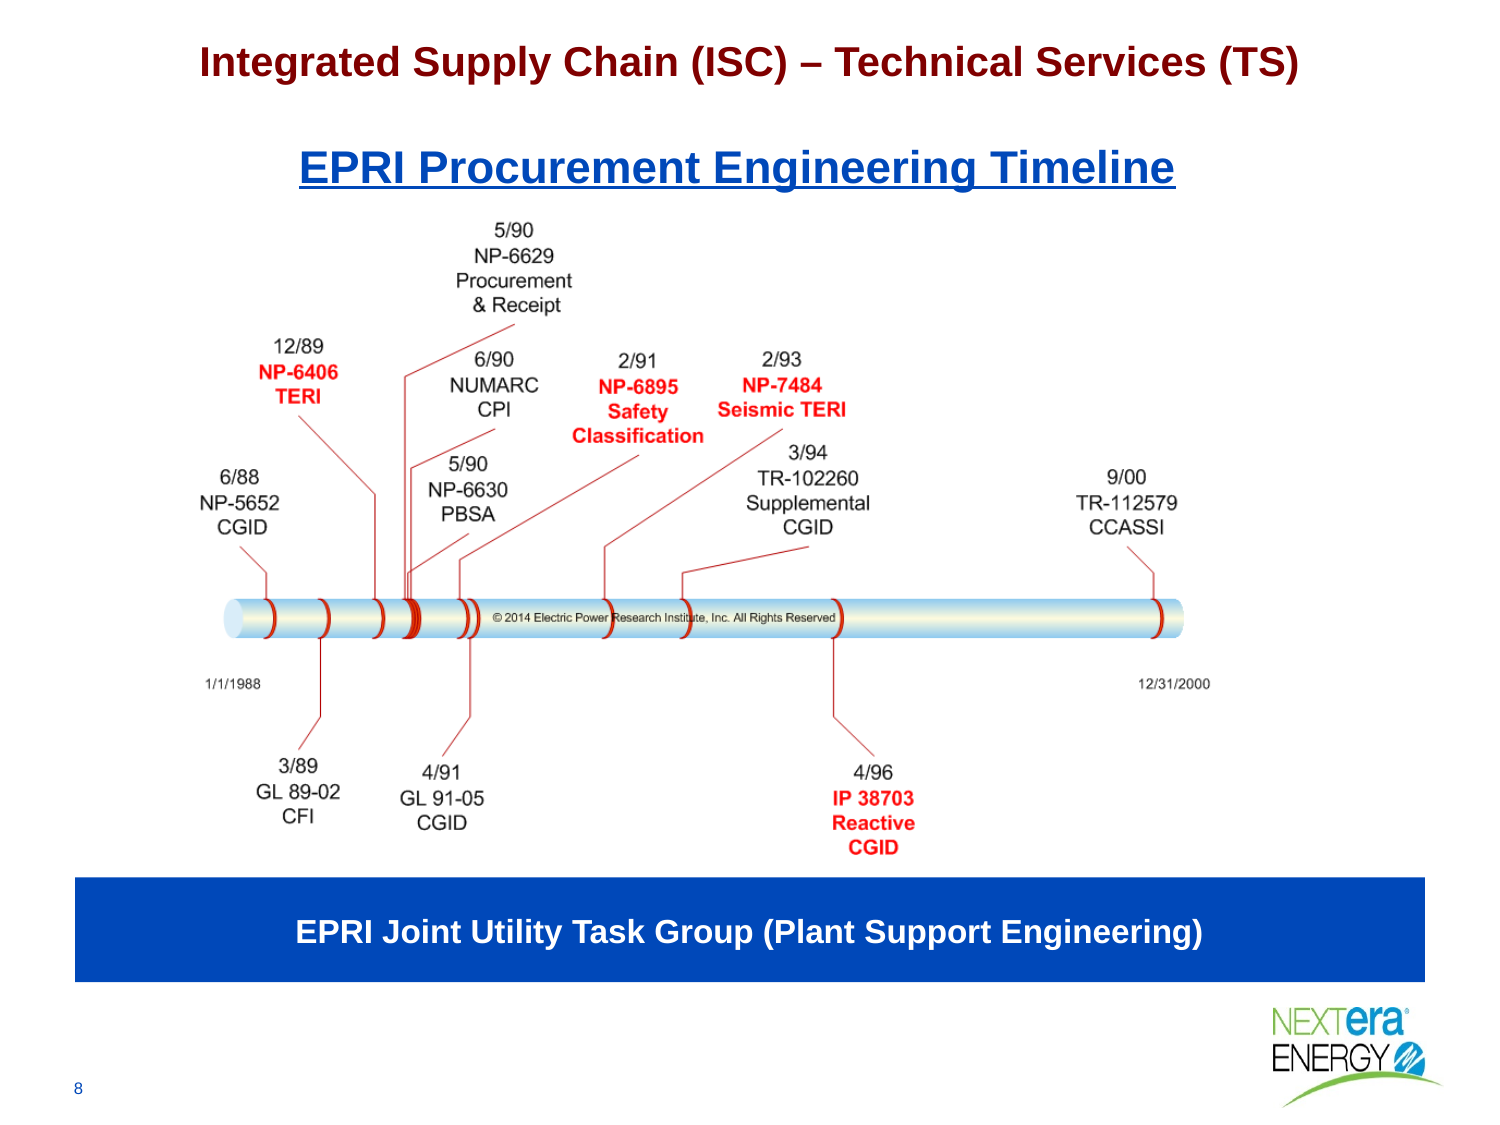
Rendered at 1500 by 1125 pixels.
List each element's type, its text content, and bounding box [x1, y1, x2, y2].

picture [174, 213, 1232, 866]
picture [1273, 1007, 1444, 1108]
title EPRI Procurement Engineering Timeline [62, 87, 1413, 200]
picture [1387, 1022, 1397, 1031]
list Integrated Supply Chain (ISC) – Technical Services (TS) [74, 37, 1425, 143]
picture [1352, 1012, 1362, 1019]
list EPRI Joint Utility Task Group (Plant Support Engineering) [75, 877, 1425, 983]
